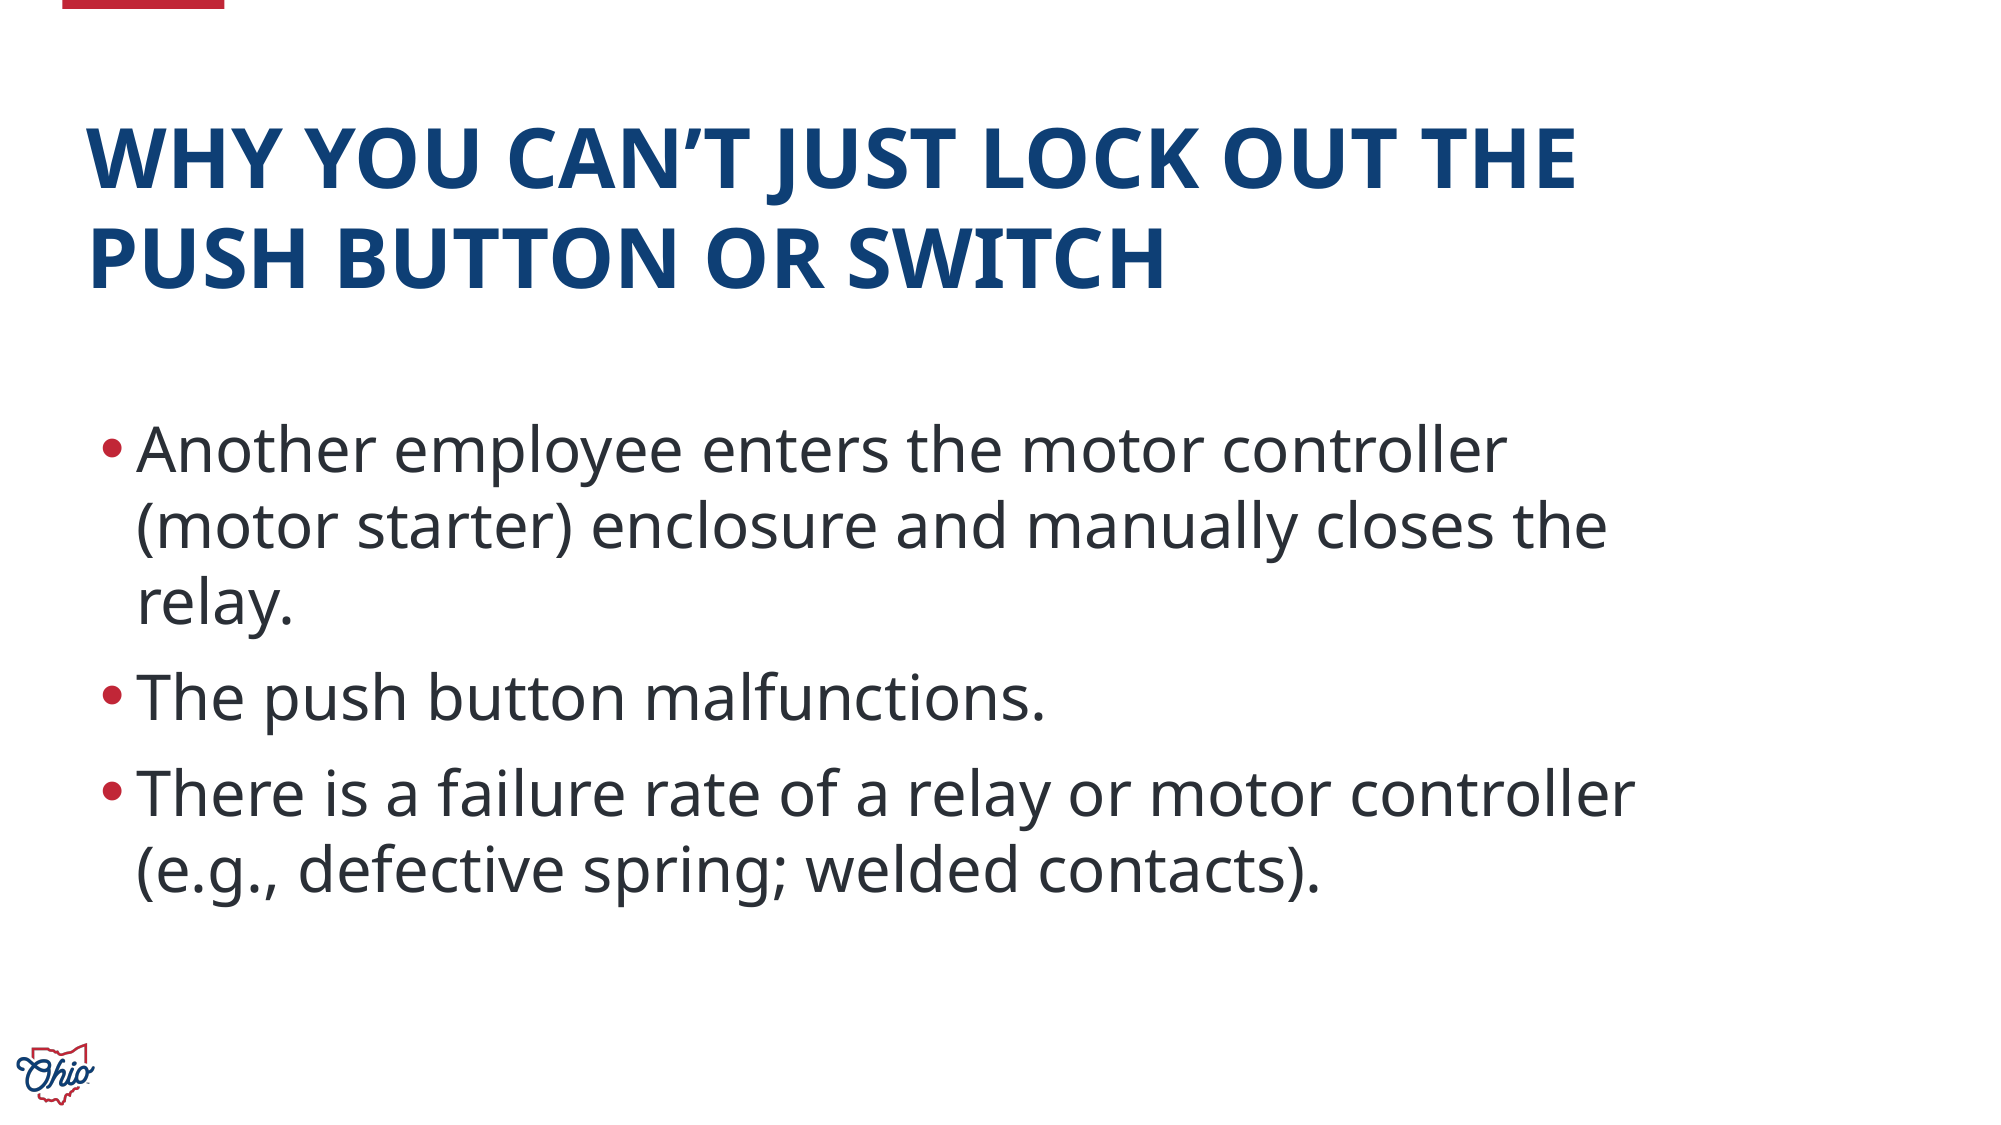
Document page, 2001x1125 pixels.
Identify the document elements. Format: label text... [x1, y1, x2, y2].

list Another employee enters the motor controller (motor starter) enclosure and manually closes the relay. The push button malfunctions. There is a failure rate of a relay or motor controller (e.g., defective spring; welded contacts). [85, 324, 1675, 937]
title Why You Can’t Just Lock Out the Push Button or Switch [71, 97, 1675, 233]
picture [16, 1043, 95, 1106]
